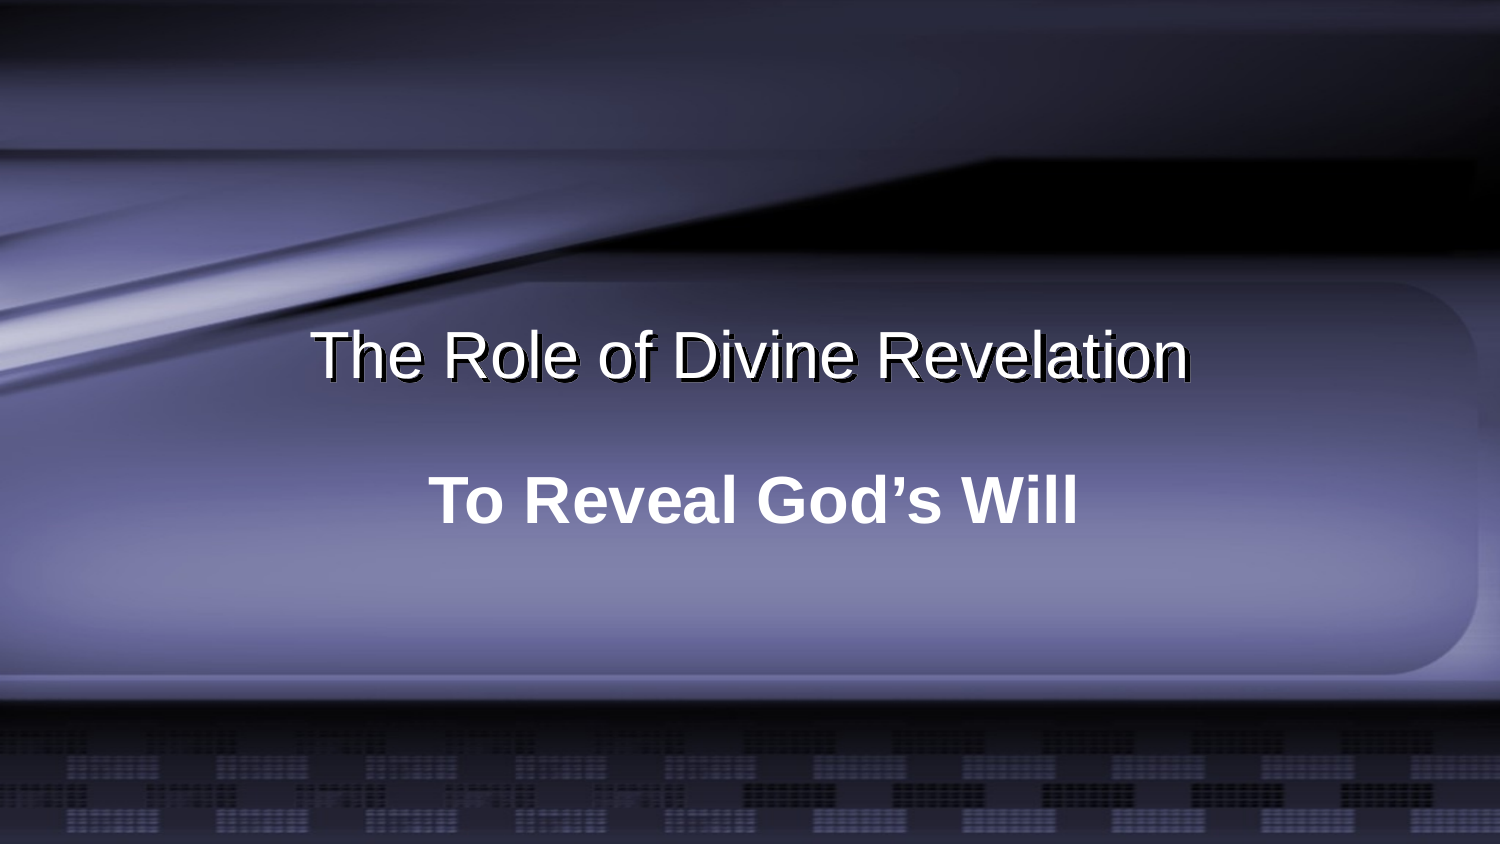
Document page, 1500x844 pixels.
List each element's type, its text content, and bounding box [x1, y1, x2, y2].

title The Role of Divine Revelation [112, 281, 1388, 422]
picture [0, 0, 1500, 844]
text_box To Reveal God’s Will [396, 449, 1113, 545]
